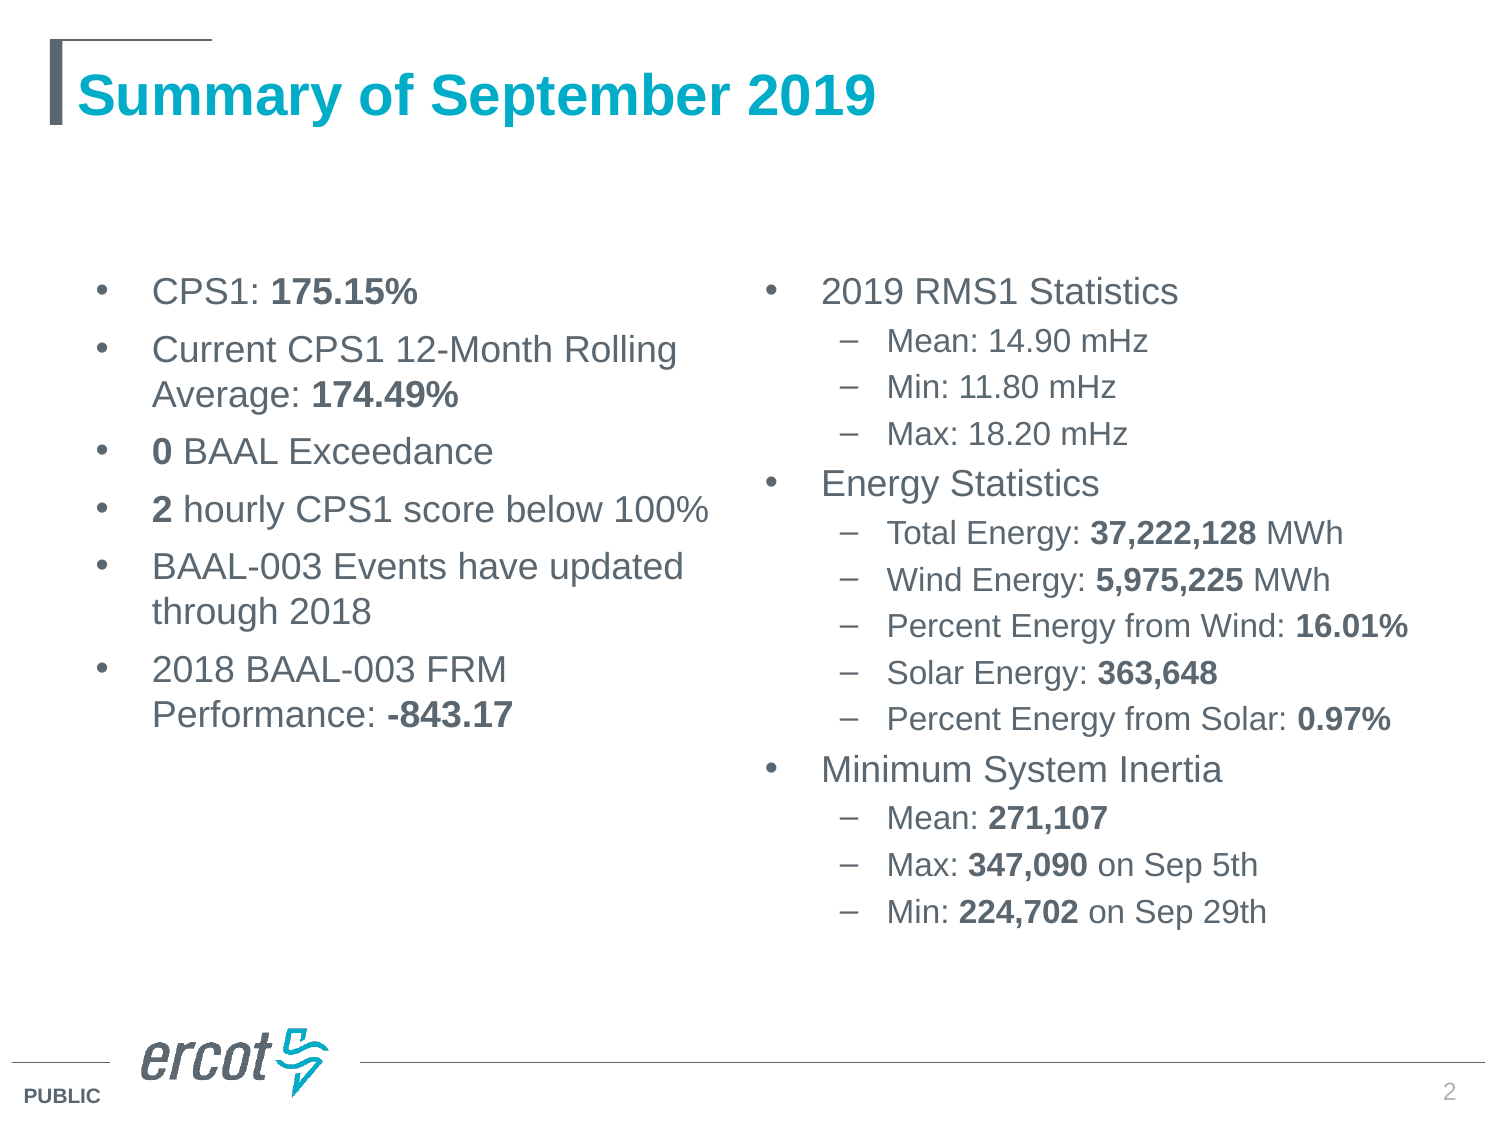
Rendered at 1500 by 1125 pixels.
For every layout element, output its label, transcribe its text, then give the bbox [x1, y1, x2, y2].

title Summary of September 2019 [62, 50, 1450, 118]
text_box 2019 RMS1 Statistics Mean: 14.90 mHz Min: 11.80 mHz Max: 18.20 mHz Energy Statistics Total Energy: 37,222,128 MWh Wind Energy: 5,975,225 MWh Percent Energy from Wind: 16.01% Solar Energy: 363,648 Percent Energy from Solar: 0.97% Minimum System Inertia Mean: 271,107 Max: 347,090 on Sep 5th Min: 224,702 on Sep 29th [750, 259, 1450, 935]
slide_number 2 [1412, 1076, 1488, 1104]
list CPS1: 175.15% Current CPS1 12-Month Rolling Average: 174.49% 0 BAAL Exceedance 2 hourly CPS1 score below 100% BAAL-003 Events have updated through 2018 2018 BAAL-003 FRM Performance: -843.17 [80, 259, 750, 935]
picture [137, 1024, 332, 1100]
